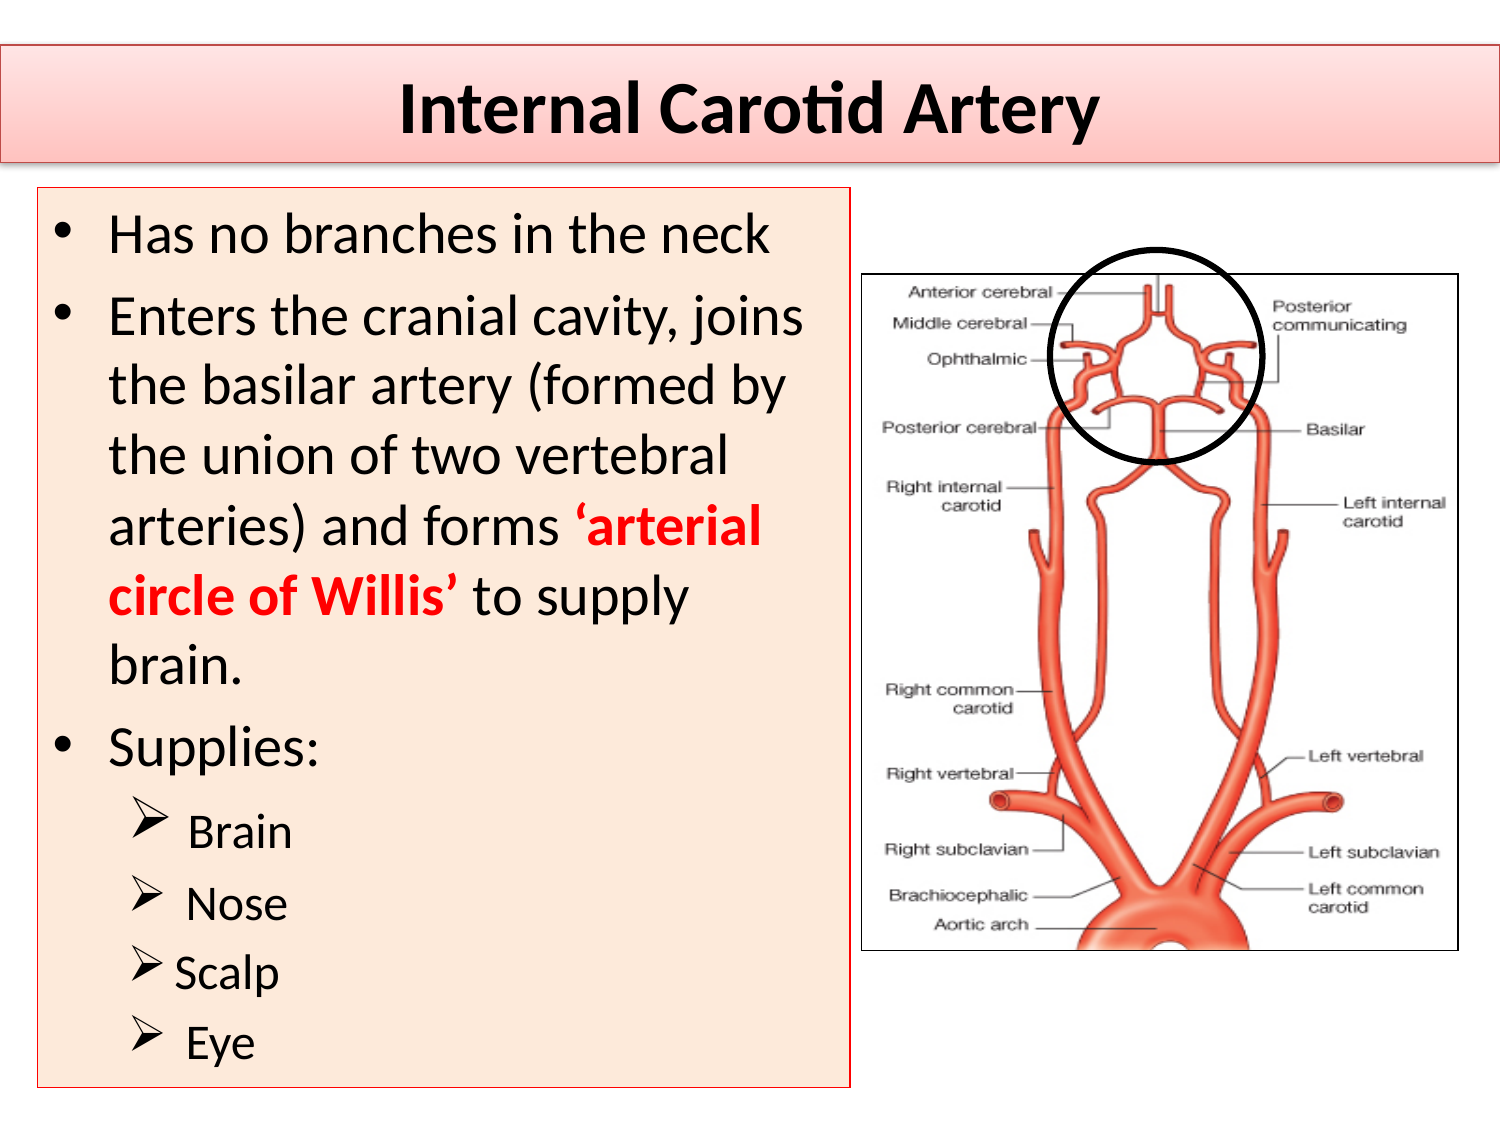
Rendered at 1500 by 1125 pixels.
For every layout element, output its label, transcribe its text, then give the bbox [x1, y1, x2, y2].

text_box [1086, 247, 1226, 273]
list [862, 274, 1458, 951]
list Has no branches in the neck Enters the cranial cavity, joins the basilar artery (formed by the union of two vertebral arteries) and forms ‘arterial circle of Willis’ to supply brain. Supplies: Brain Nose Scalp Eye [37, 187, 851, 1088]
title Internal Carotid Artery [0, 44, 1500, 163]
